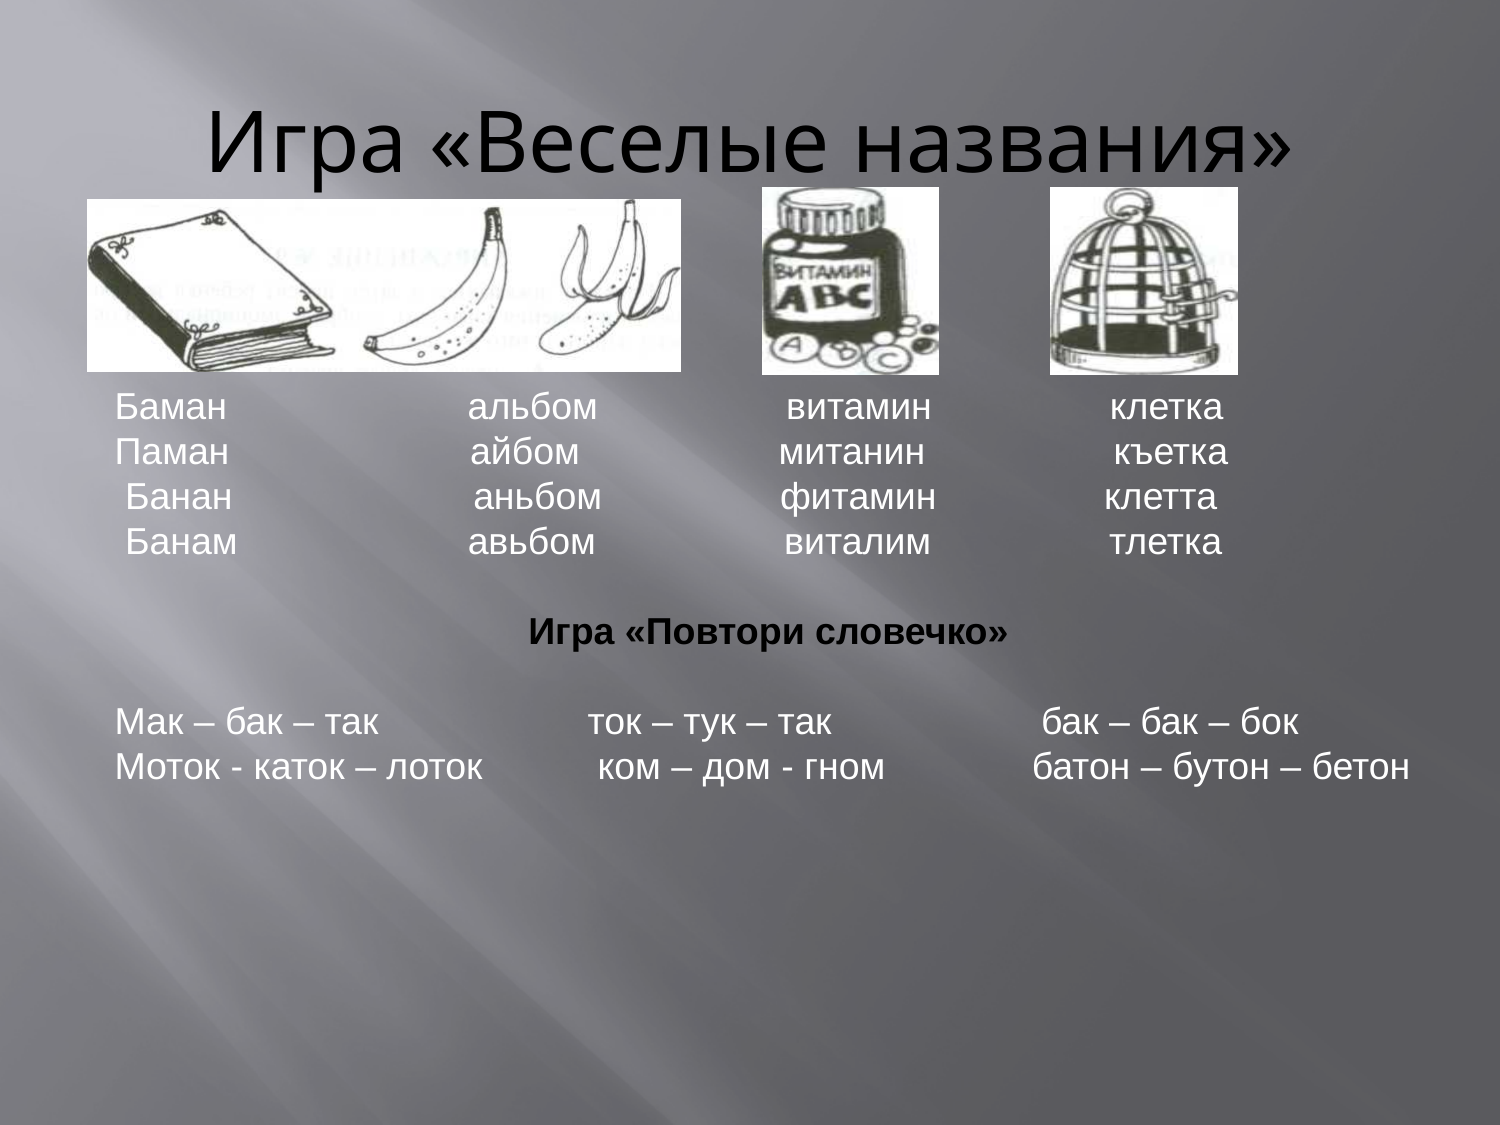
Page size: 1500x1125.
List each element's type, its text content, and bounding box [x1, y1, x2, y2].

title Игра «Веселые названия» [75, 45, 1425, 233]
picture [762, 187, 939, 376]
picture [1049, 187, 1238, 376]
text_box Баман альбом витамин клетка Паман айбом митанин къетка Банан аньбом фитамин клетта Банам авьбом виталим тлетка Игра «Повтори словечко» Мак – бак – так ток – тук – так бак – бак – бок Моток - каток – лоток ком – дом - гном батон – бутон – бетон [99, 374, 1438, 930]
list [87, 199, 681, 373]
